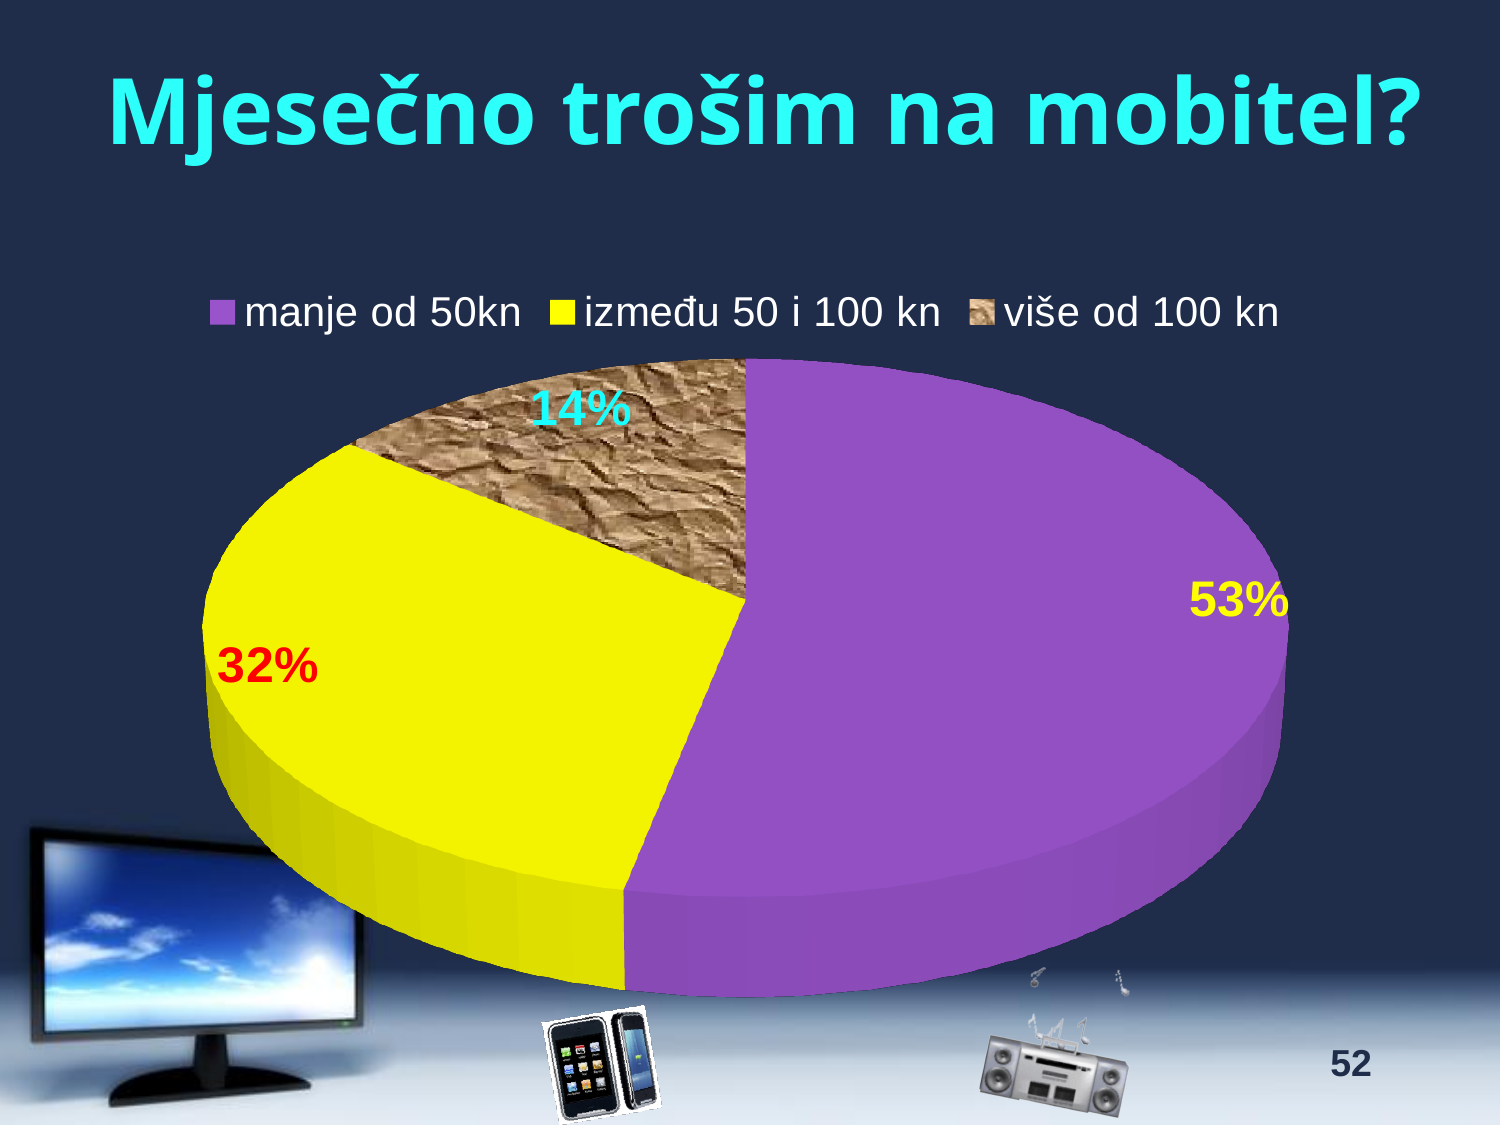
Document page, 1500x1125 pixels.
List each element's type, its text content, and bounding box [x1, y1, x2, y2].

title Mjesečno trošim na mobitel? [75, 45, 1454, 282]
chart [70, 269, 1421, 1013]
picture [0, 0, 1500, 1125]
